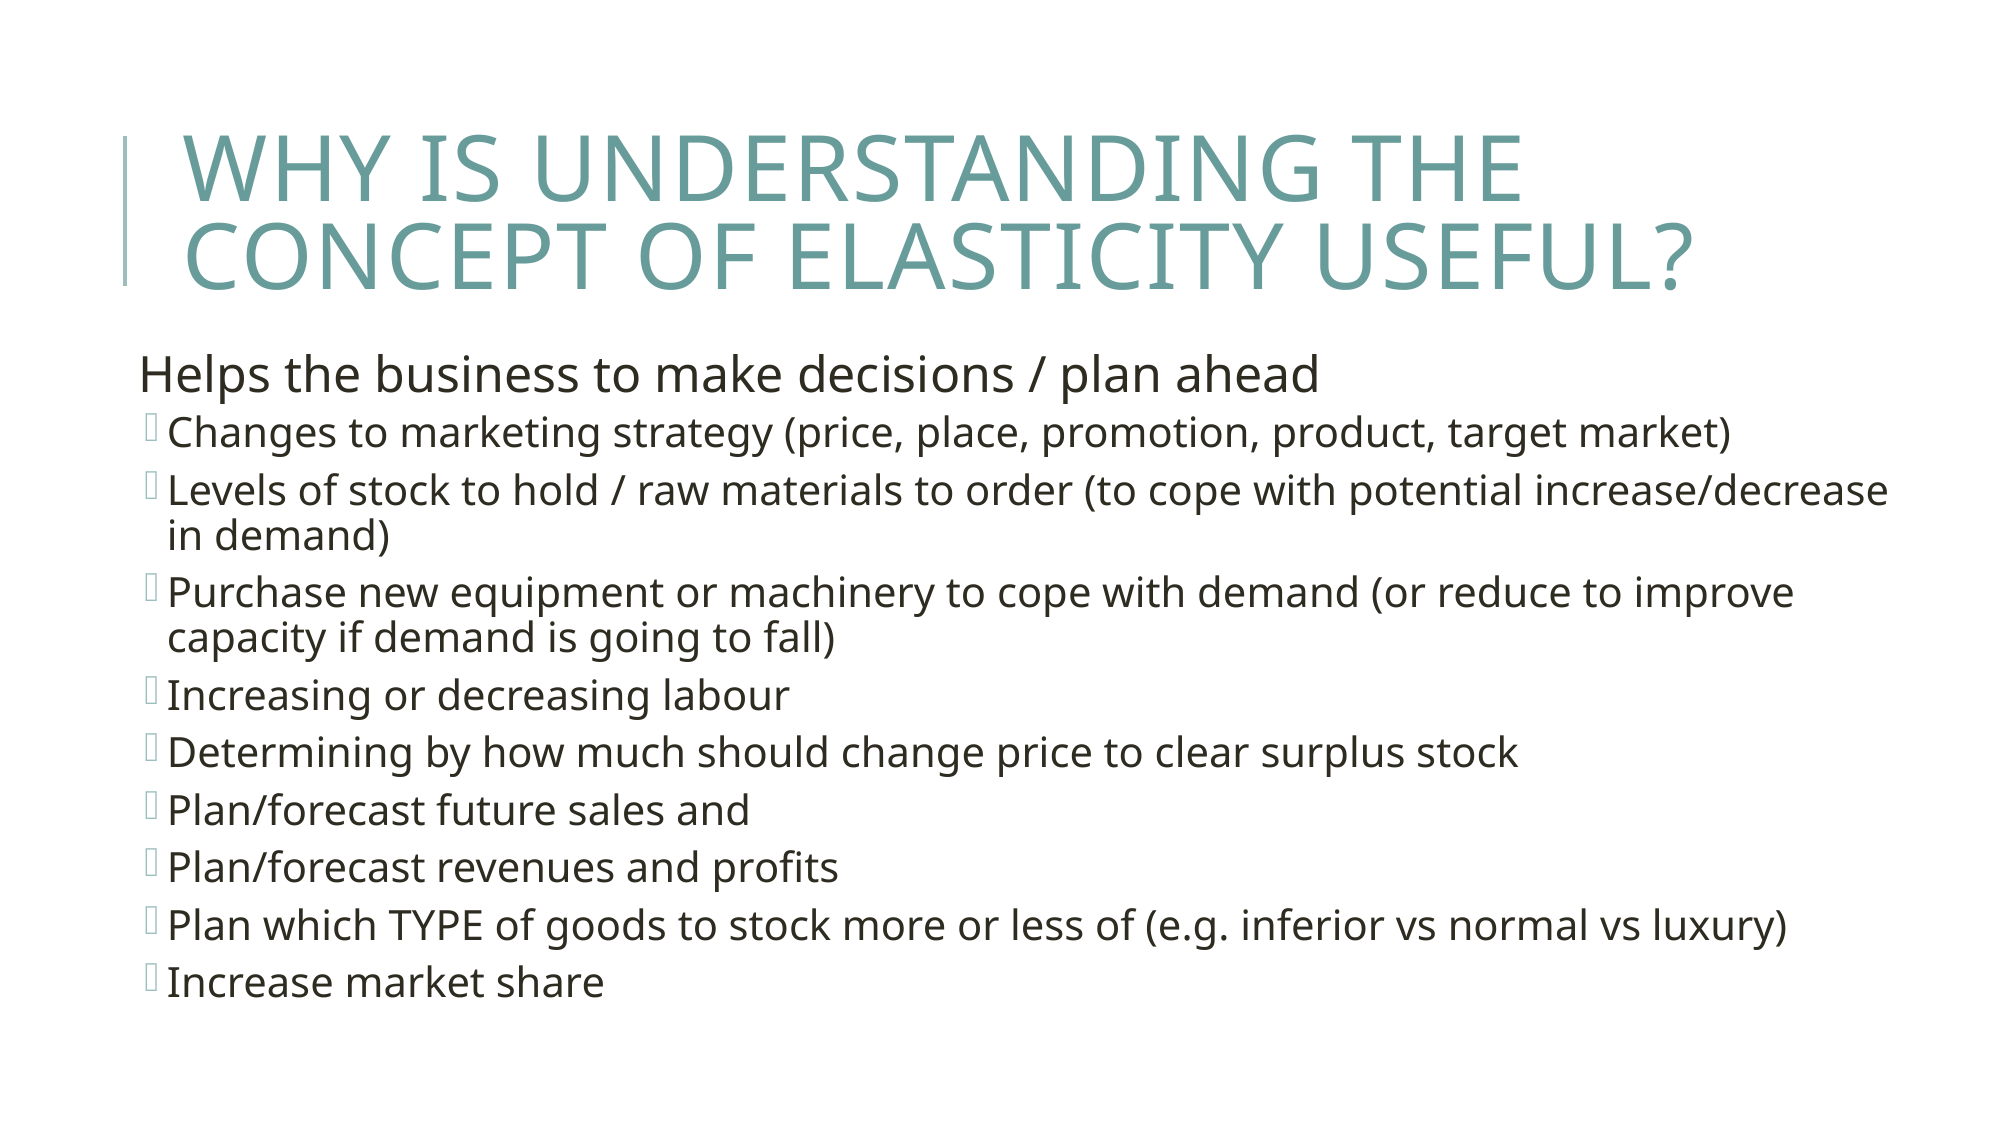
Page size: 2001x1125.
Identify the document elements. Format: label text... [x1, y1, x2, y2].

list Helps the business to make decisions / plan ahead Changes to marketing strategy (price, place, promotion, product, target market) Levels of stock to hold / raw materials to order (to cope with potential increase/decrease in demand) Purchase new equipment or machinery to cope with demand (or reduce to improve capacity if demand is going to fall) Increasing or decreasing labour Determining by how much should change price to clear surplus stock Plan/forecast future sales and Plan/forecast revenues and profits Plan which TYPE of goods to stock more or less of (e.g. inferior vs normal vs luxury) Increase market share [115, 341, 1911, 1002]
title Why is understanding the concept of elasticity useful? [168, 96, 1763, 341]
